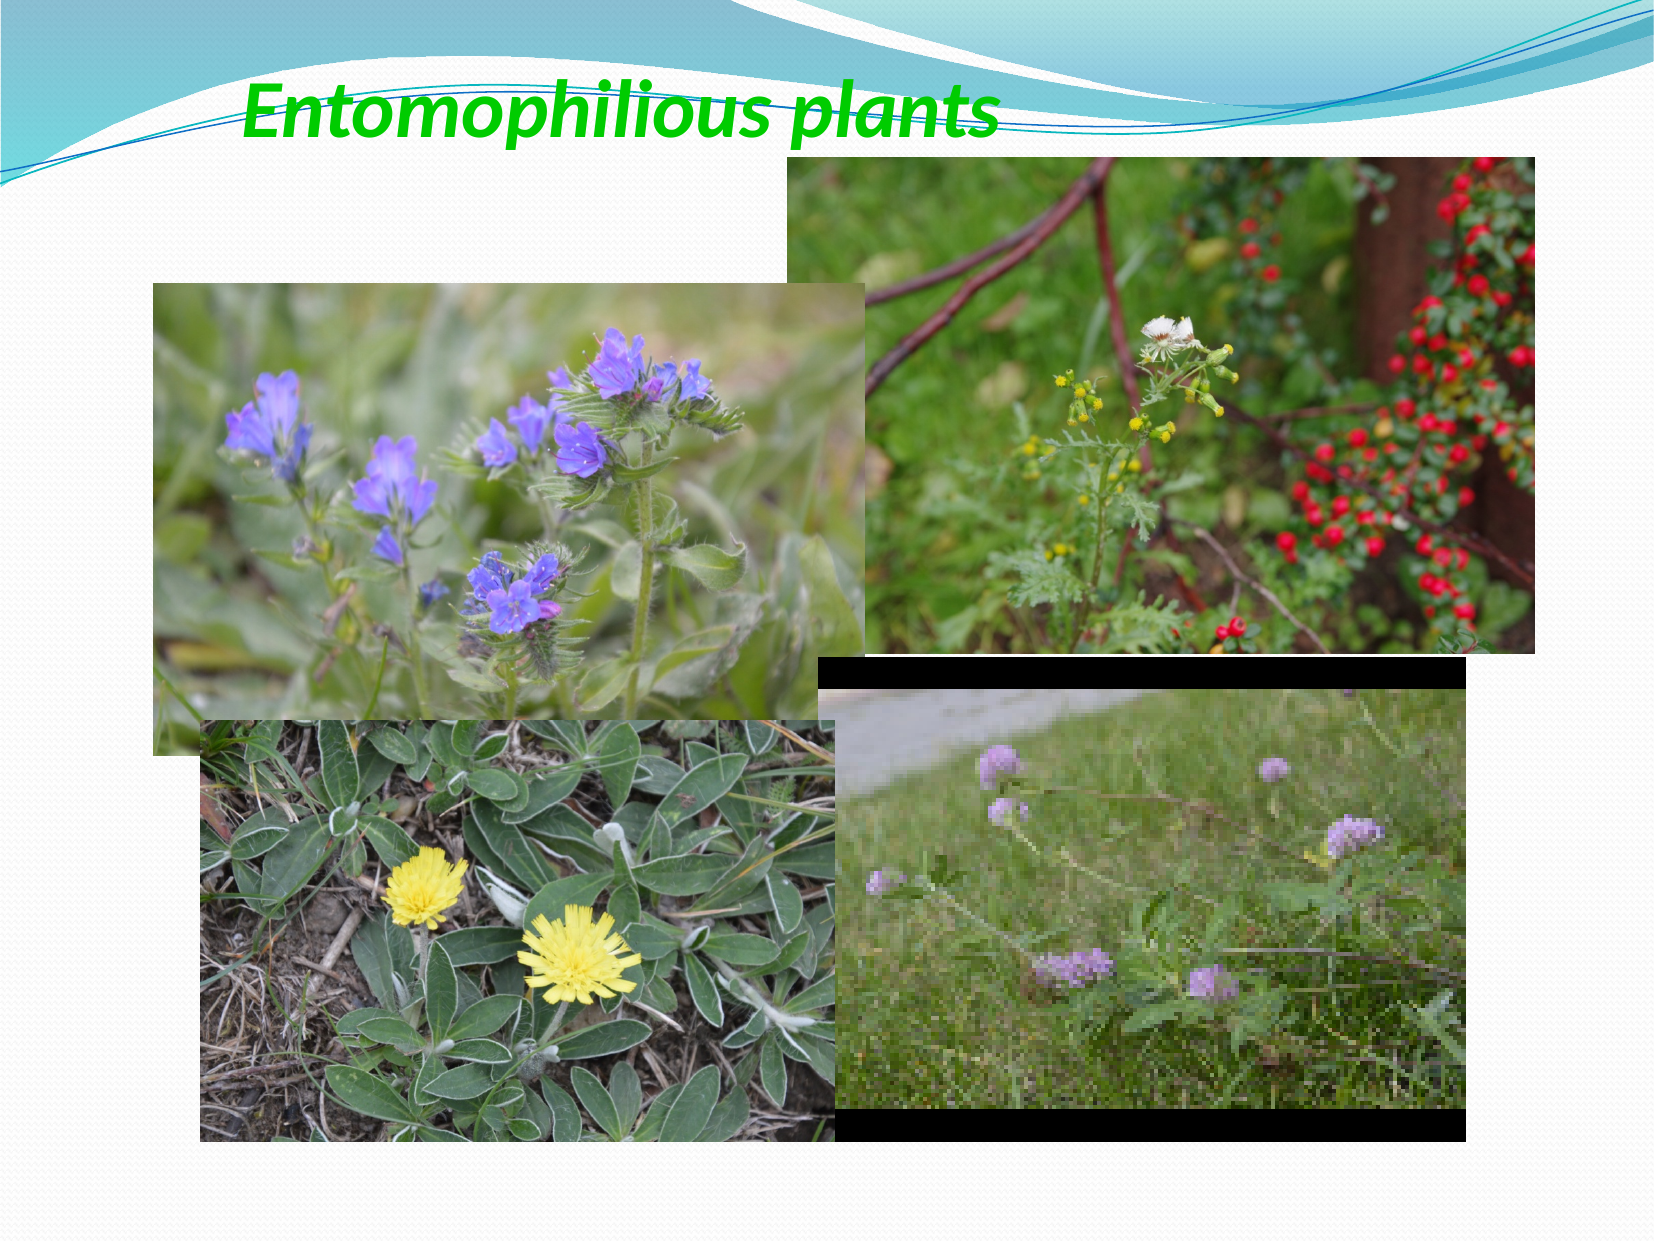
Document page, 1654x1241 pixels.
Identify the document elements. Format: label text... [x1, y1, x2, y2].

picture [153, 157, 1535, 1143]
title Entomophilious plants [241, 46, 1654, 254]
